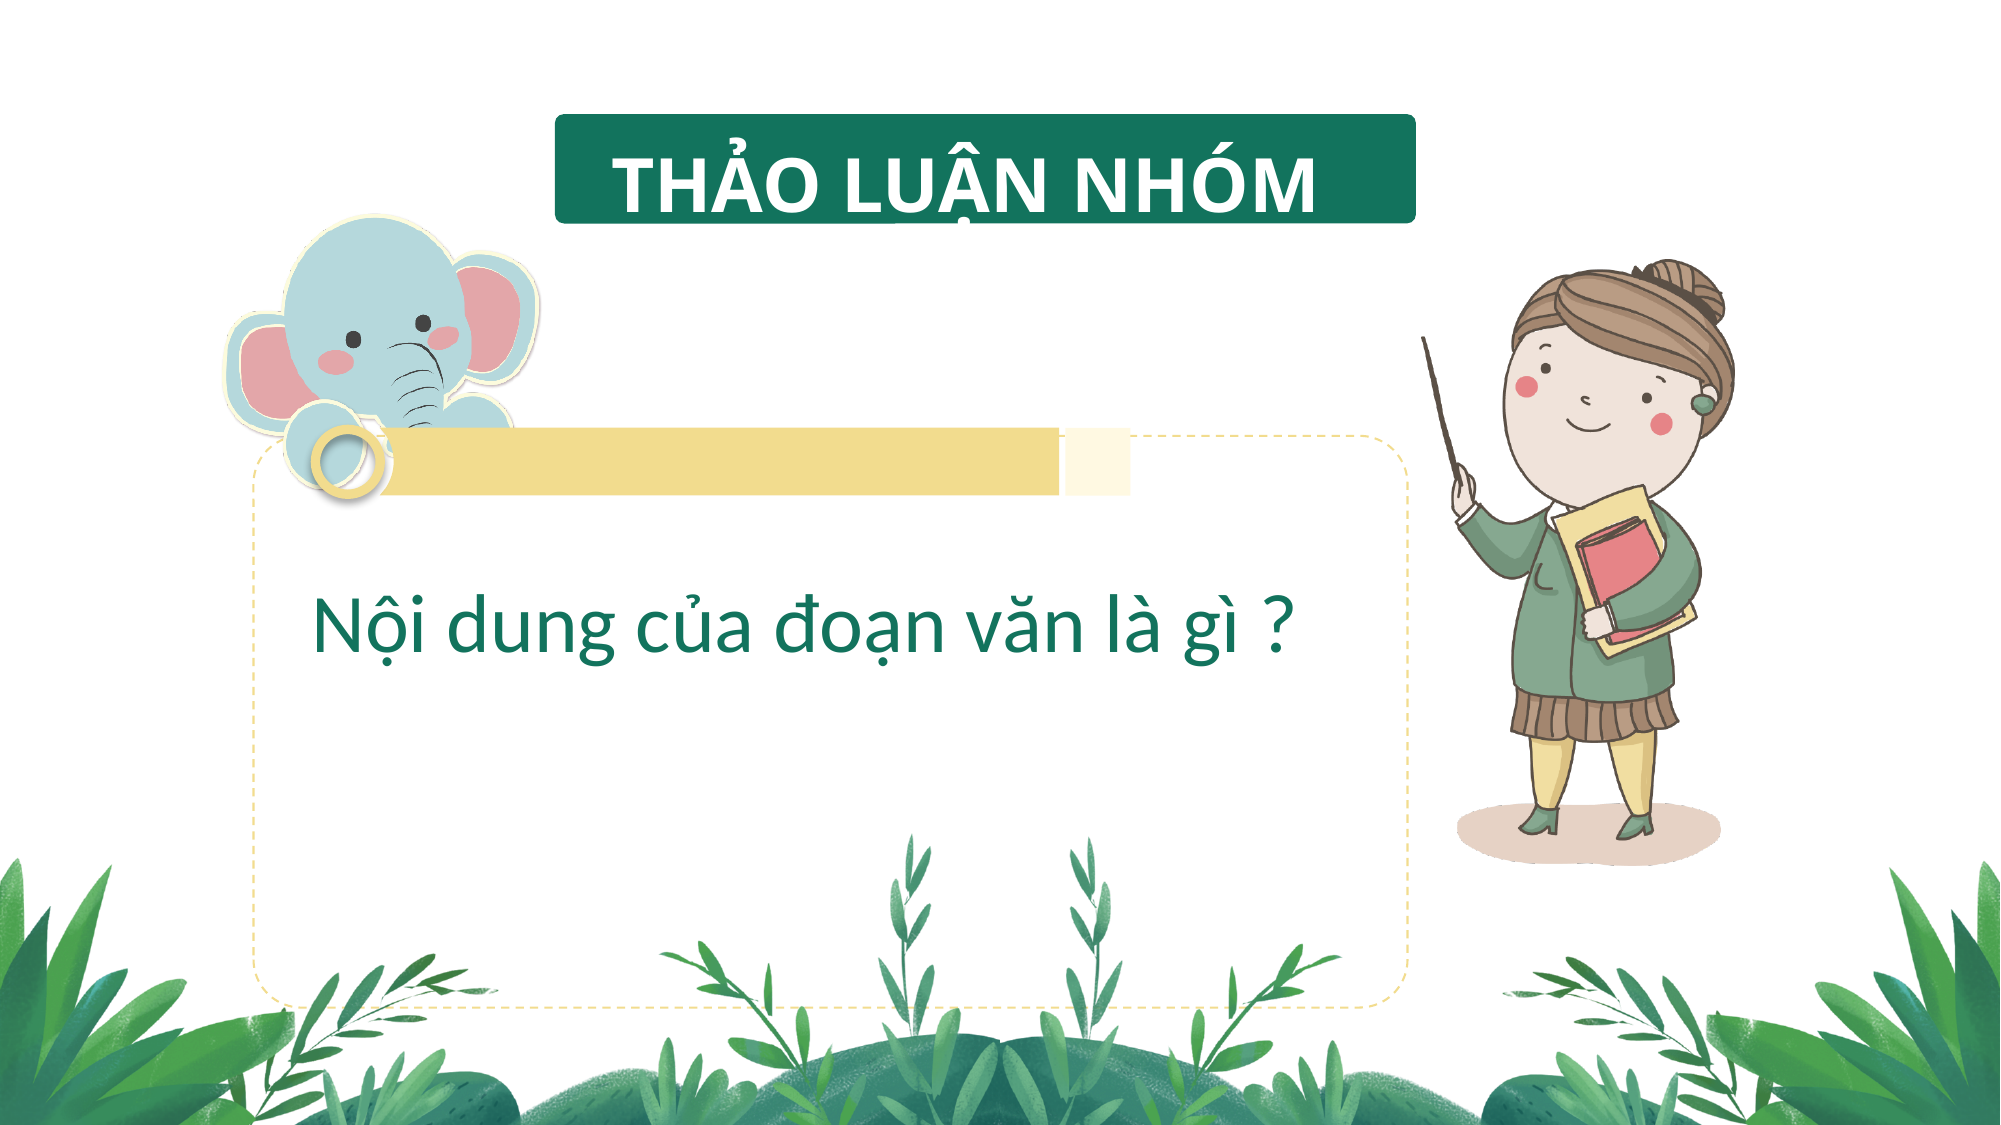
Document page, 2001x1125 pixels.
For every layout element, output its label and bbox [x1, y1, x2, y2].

text_box [165, 149, 1422, 836]
picture [0, 259, 2000, 1125]
text_box [315, 423, 1131, 497]
text_box [554, 112, 1416, 233]
